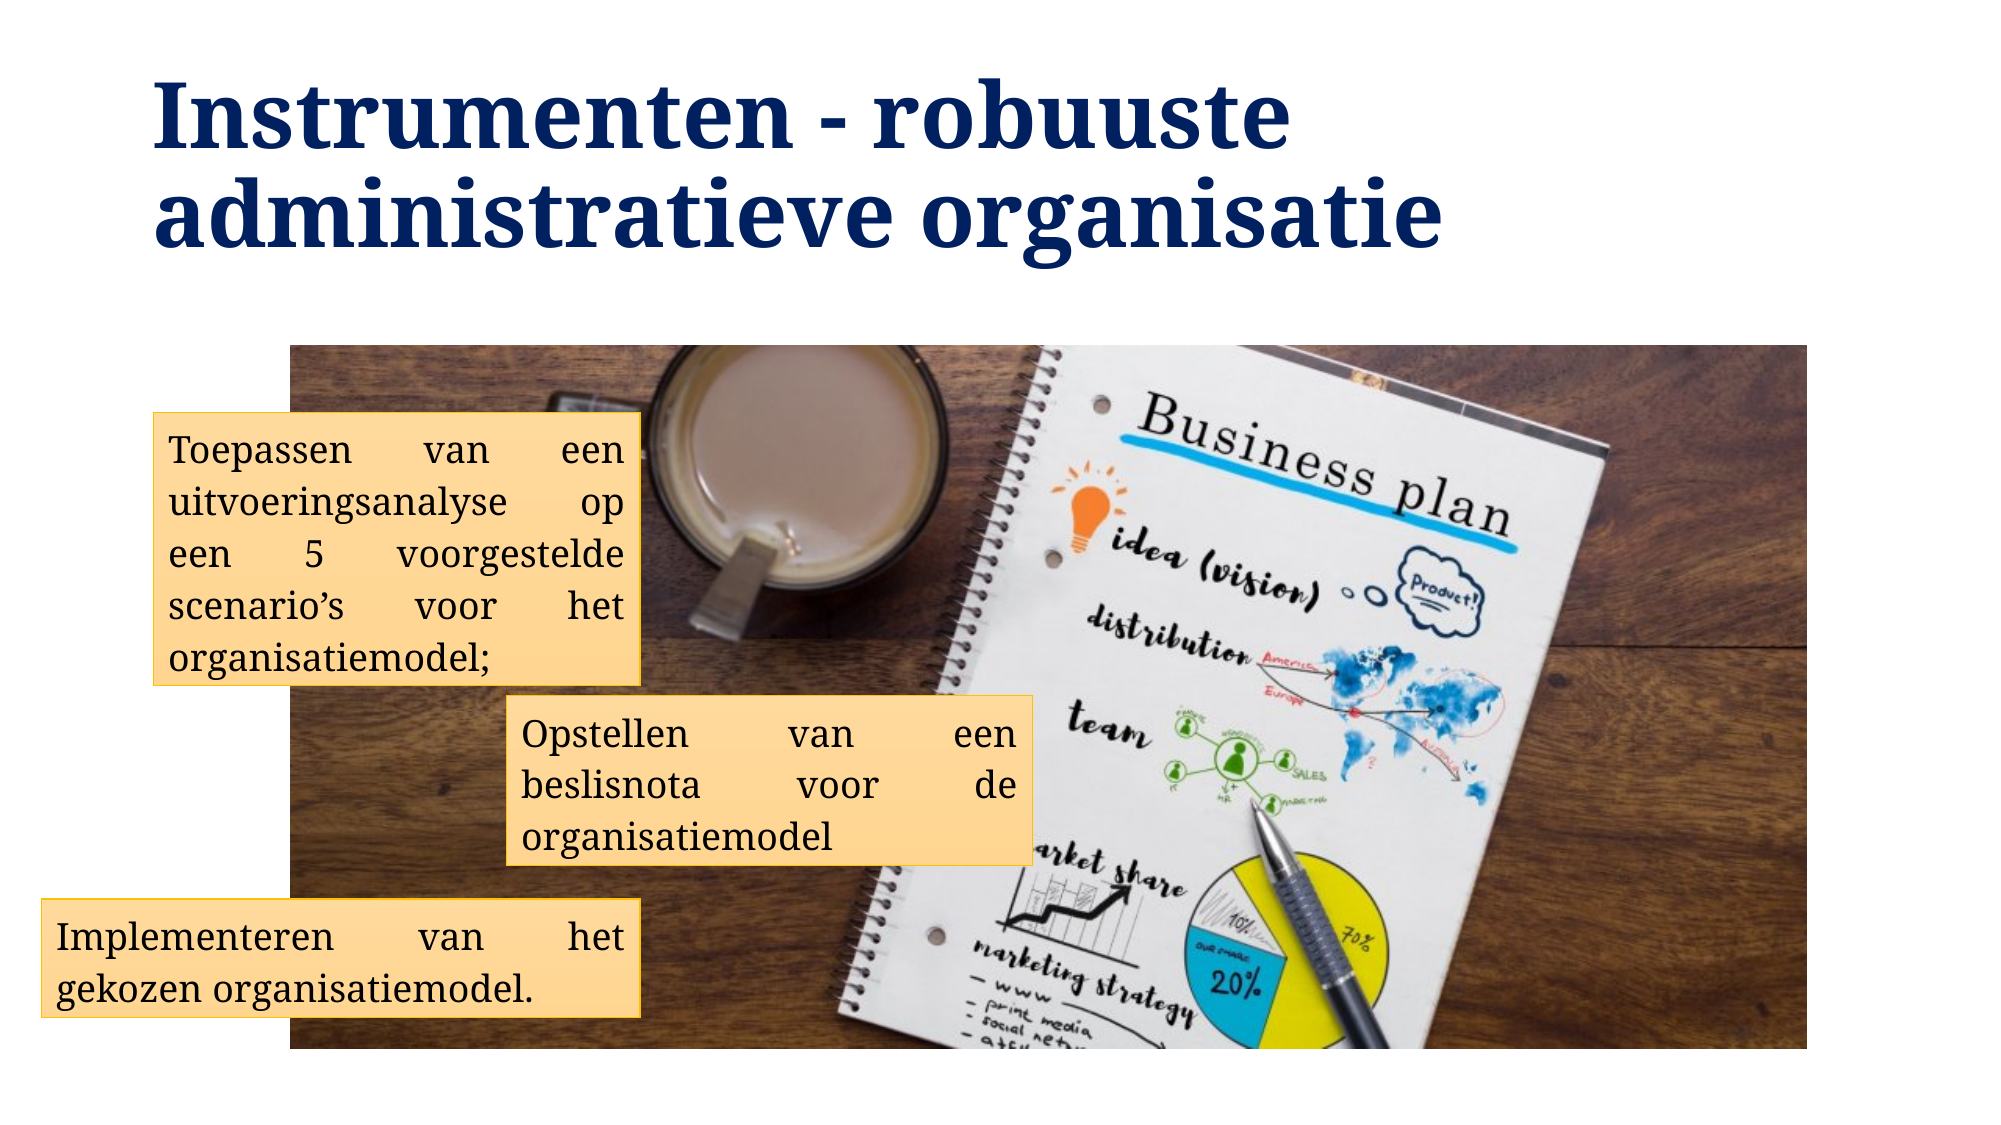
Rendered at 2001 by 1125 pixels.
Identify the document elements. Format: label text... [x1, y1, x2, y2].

text_box Implementeren van het gekozen organisatiemodel. [41, 898, 290, 1018]
title Instrumenten - robuuste administratieve organisatie [137, 59, 1863, 278]
text_box Toepassen van een uitvoeringsanalyse op een 5 voorgestelde scenario’s voor het organisatiemodel; [153, 412, 290, 686]
picture [290, 345, 1807, 1049]
